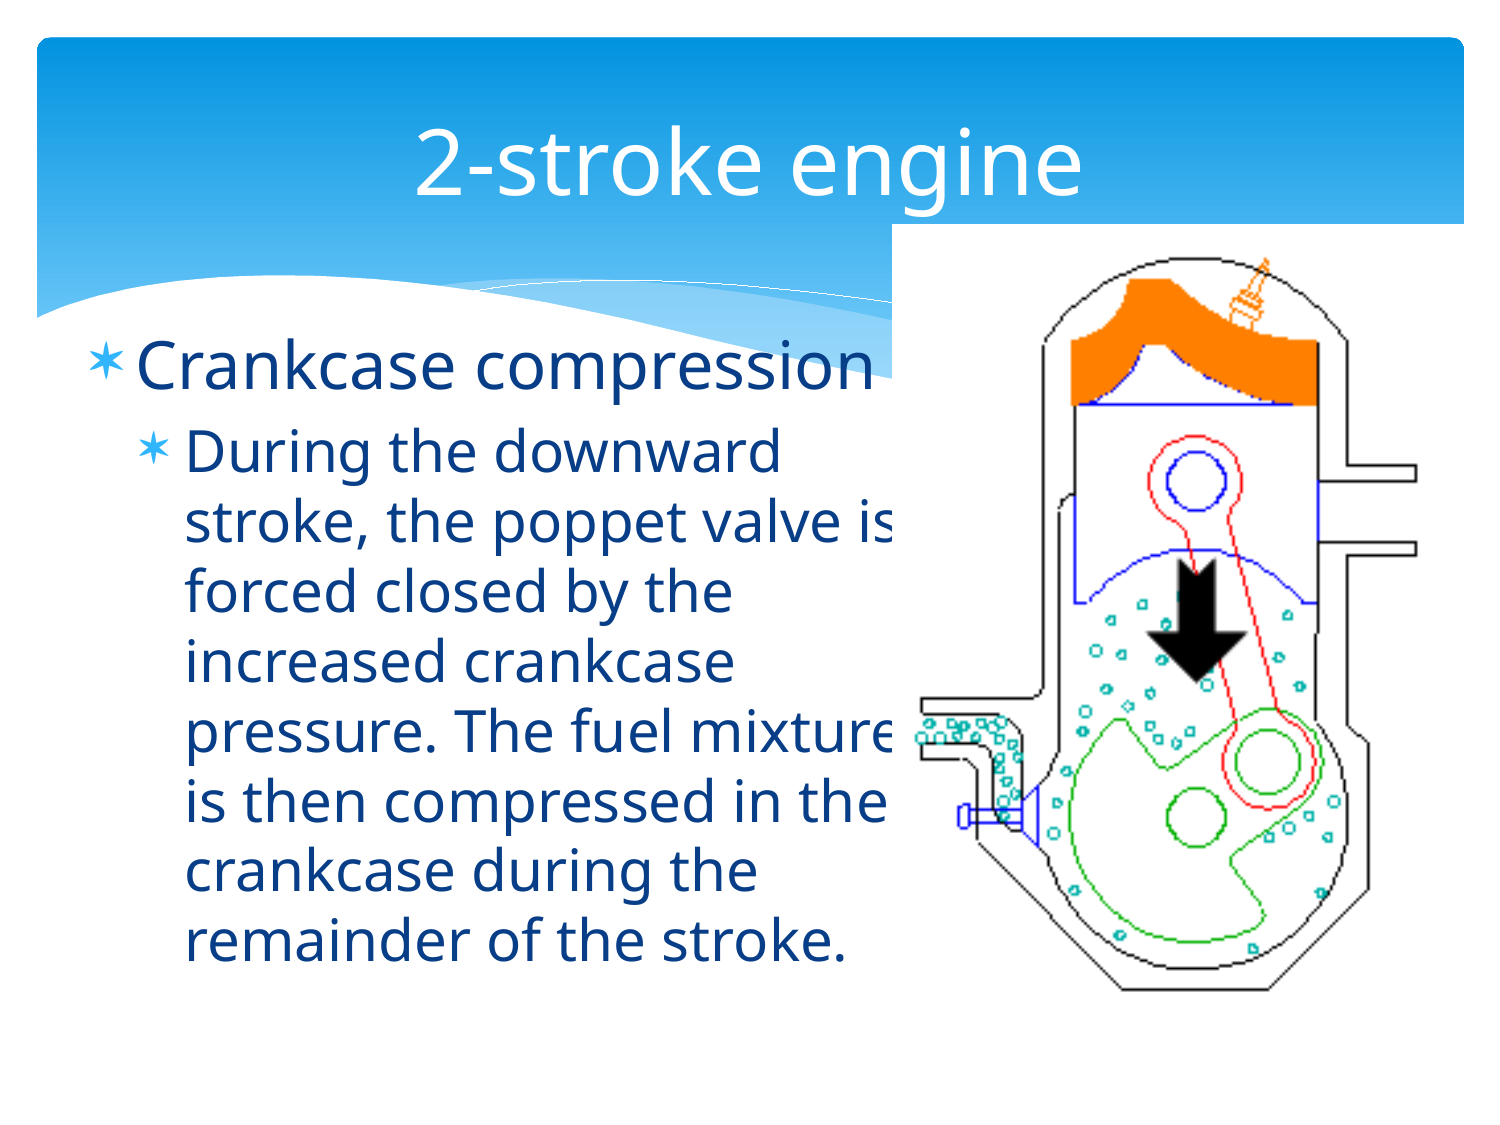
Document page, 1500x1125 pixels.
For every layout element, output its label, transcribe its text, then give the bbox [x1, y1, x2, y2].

picture [891, 224, 1500, 1013]
title 2-stroke engine [75, 55, 1425, 261]
list Crankcase compression During the downward stroke, the poppet valve is forced closed by the increased crankcase pressure. The fuel mixture is then compressed in the crankcase during the remainder of the stroke. [75, 315, 886, 1013]
